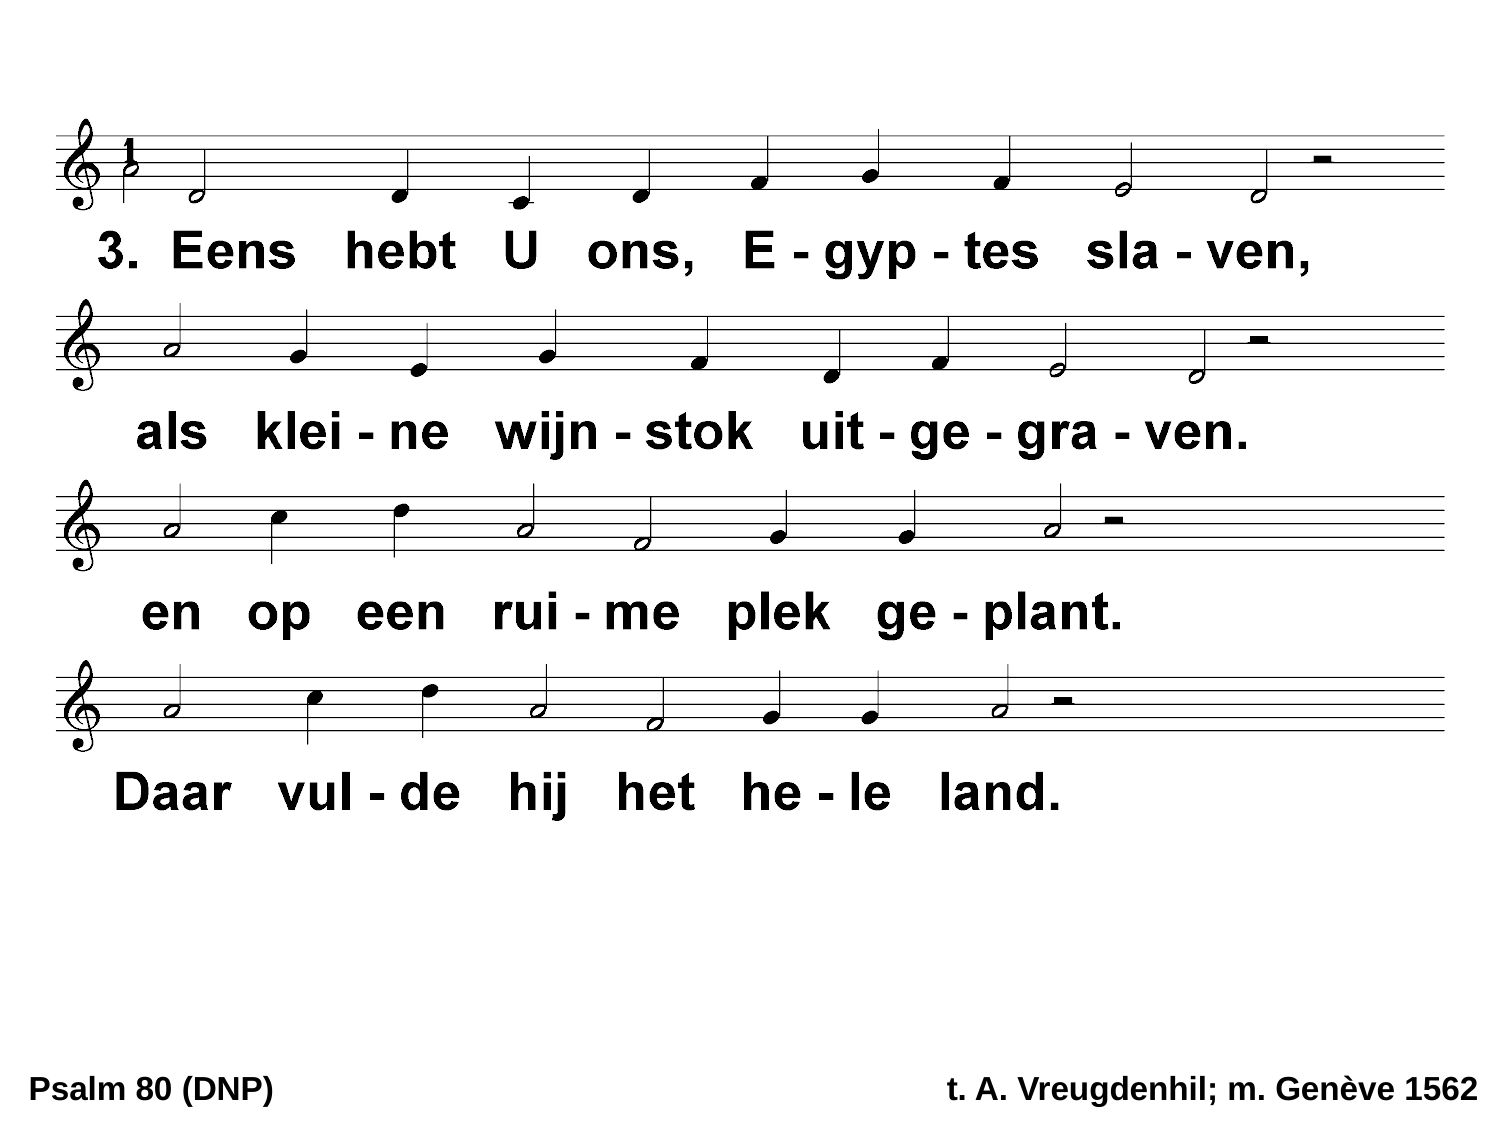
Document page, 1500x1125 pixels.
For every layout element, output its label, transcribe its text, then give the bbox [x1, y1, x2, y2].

picture [41, 103, 1459, 836]
text_box Psalm 80 (DNP) t. A. Vreugdenhil; m. Genève 1562 [13, 1059, 1495, 1115]
